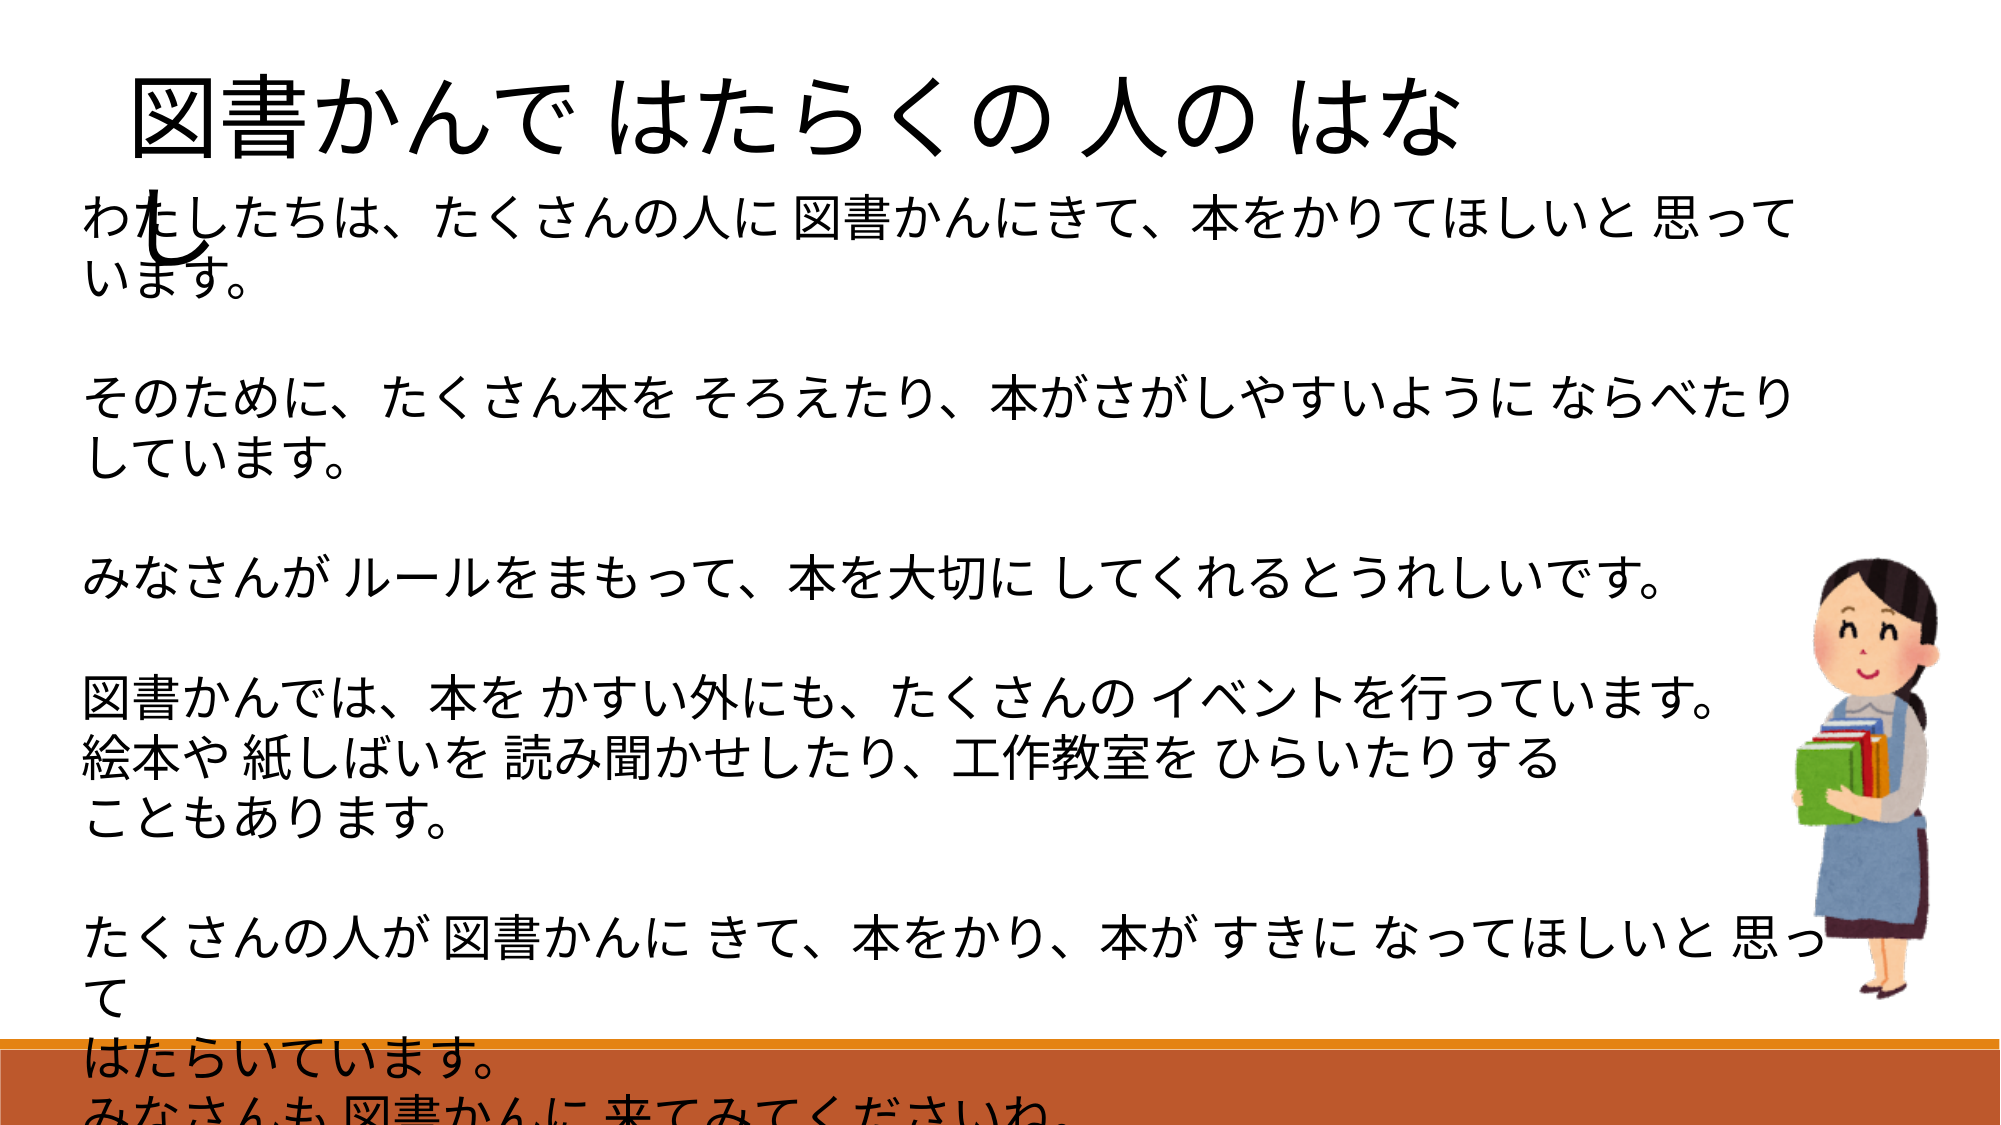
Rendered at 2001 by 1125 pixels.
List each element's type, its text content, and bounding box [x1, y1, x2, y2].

text_box 図書かんで はたらくの 人の はなし [112, 52, 1520, 179]
text_box わたしたちは、たくさんの人に 図書かんにきて、本をかりてほしいと 思っています。 そのために、たくさん本を そろえたり、本がさがしやすいように ならべたりしています。 みなさんが ルールをまもって、本を大切に してくれるとうれしいです。 図書かんでは、本を かすい外にも、たくさんの イベントを行っています。 絵本や 紙しばいを 読み聞かせしたり、工作教室を ひらいたりする こともあります。 たくさんの人が 図書かんに きて、本をかり、本が すきに なってほしいと 思って はたらいています。 みなさんも 図書かんに 来てみてくださいね。 [66, 179, 1851, 1125]
picture [1738, 553, 2000, 1003]
